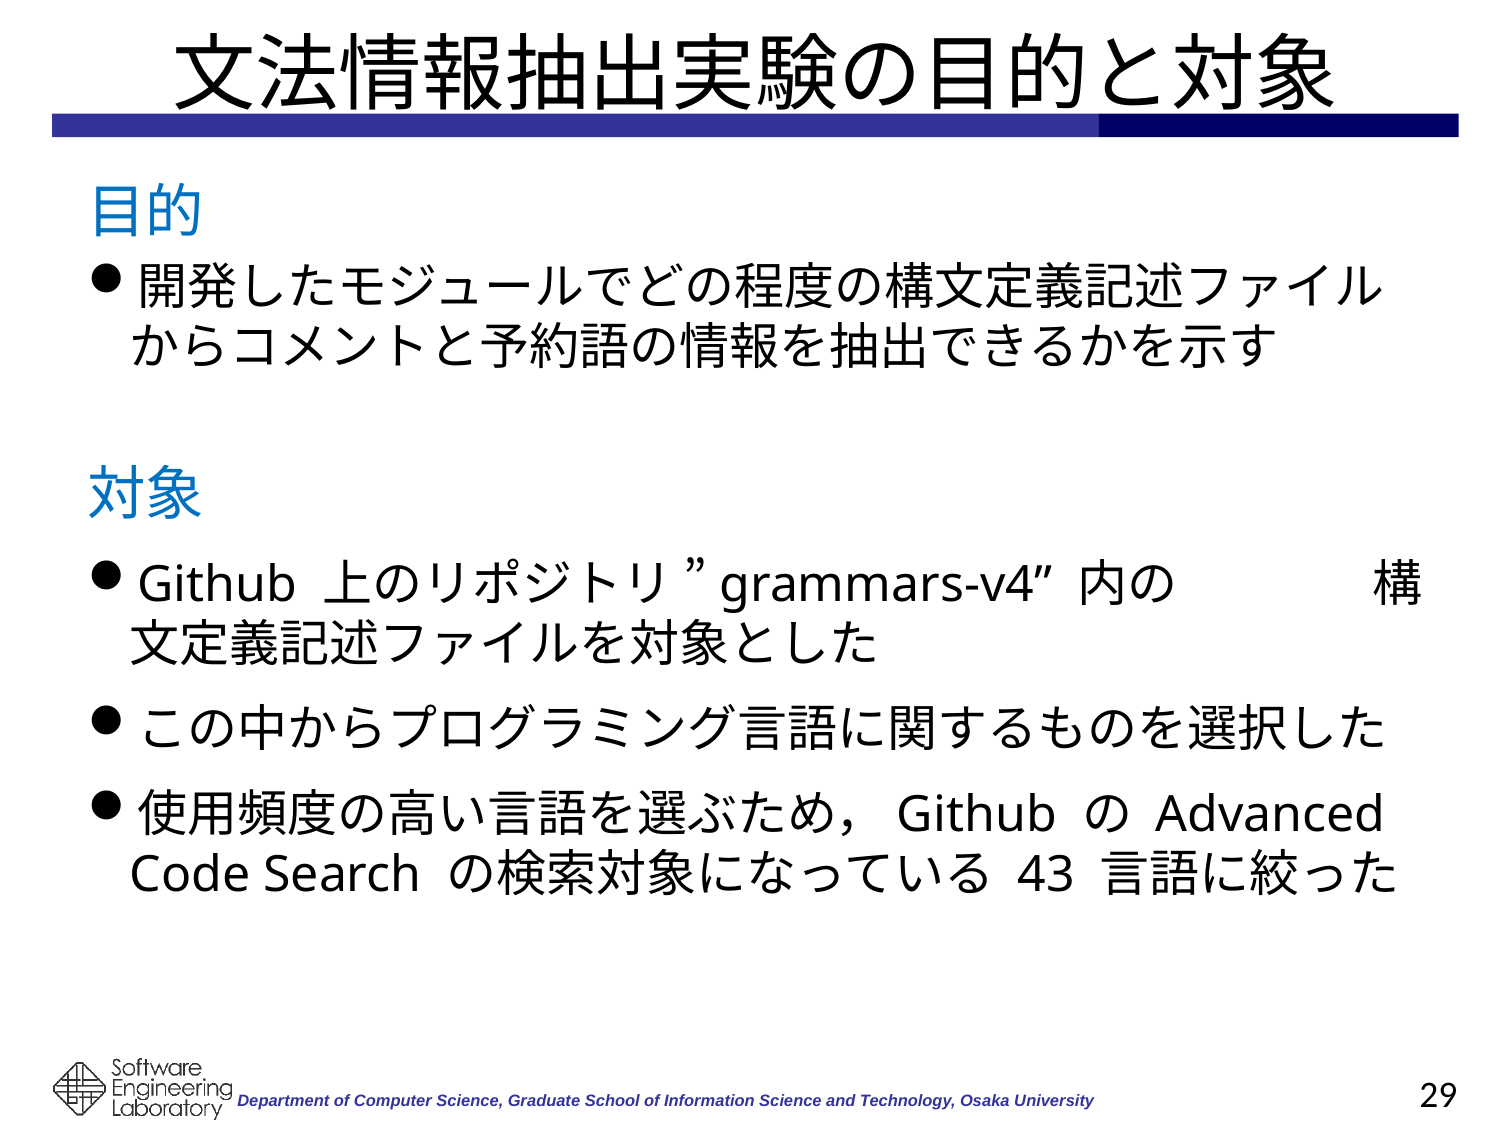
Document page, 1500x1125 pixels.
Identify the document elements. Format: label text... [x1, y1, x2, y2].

title 文法情報抽出実験の目的と対象 [52, 19, 1459, 114]
list 目的 開発したモジュールでどの程度の構文定義記述ファイルからコメントと予約語の情報を抽出できるかを示す 対象 Github 上のリポジトリ ”grammars-v4” 内の 構文定義記述ファイルを対象とした この中からプログラミング言語に関するものを選択した 使用頻度の高い言語を選ぶため，Github の Advanced Code Search の検索対象になっている 43 言語に絞った [72, 167, 1439, 1009]
slide_number 29 [1377, 1062, 1473, 1106]
picture [53, 1058, 232, 1120]
